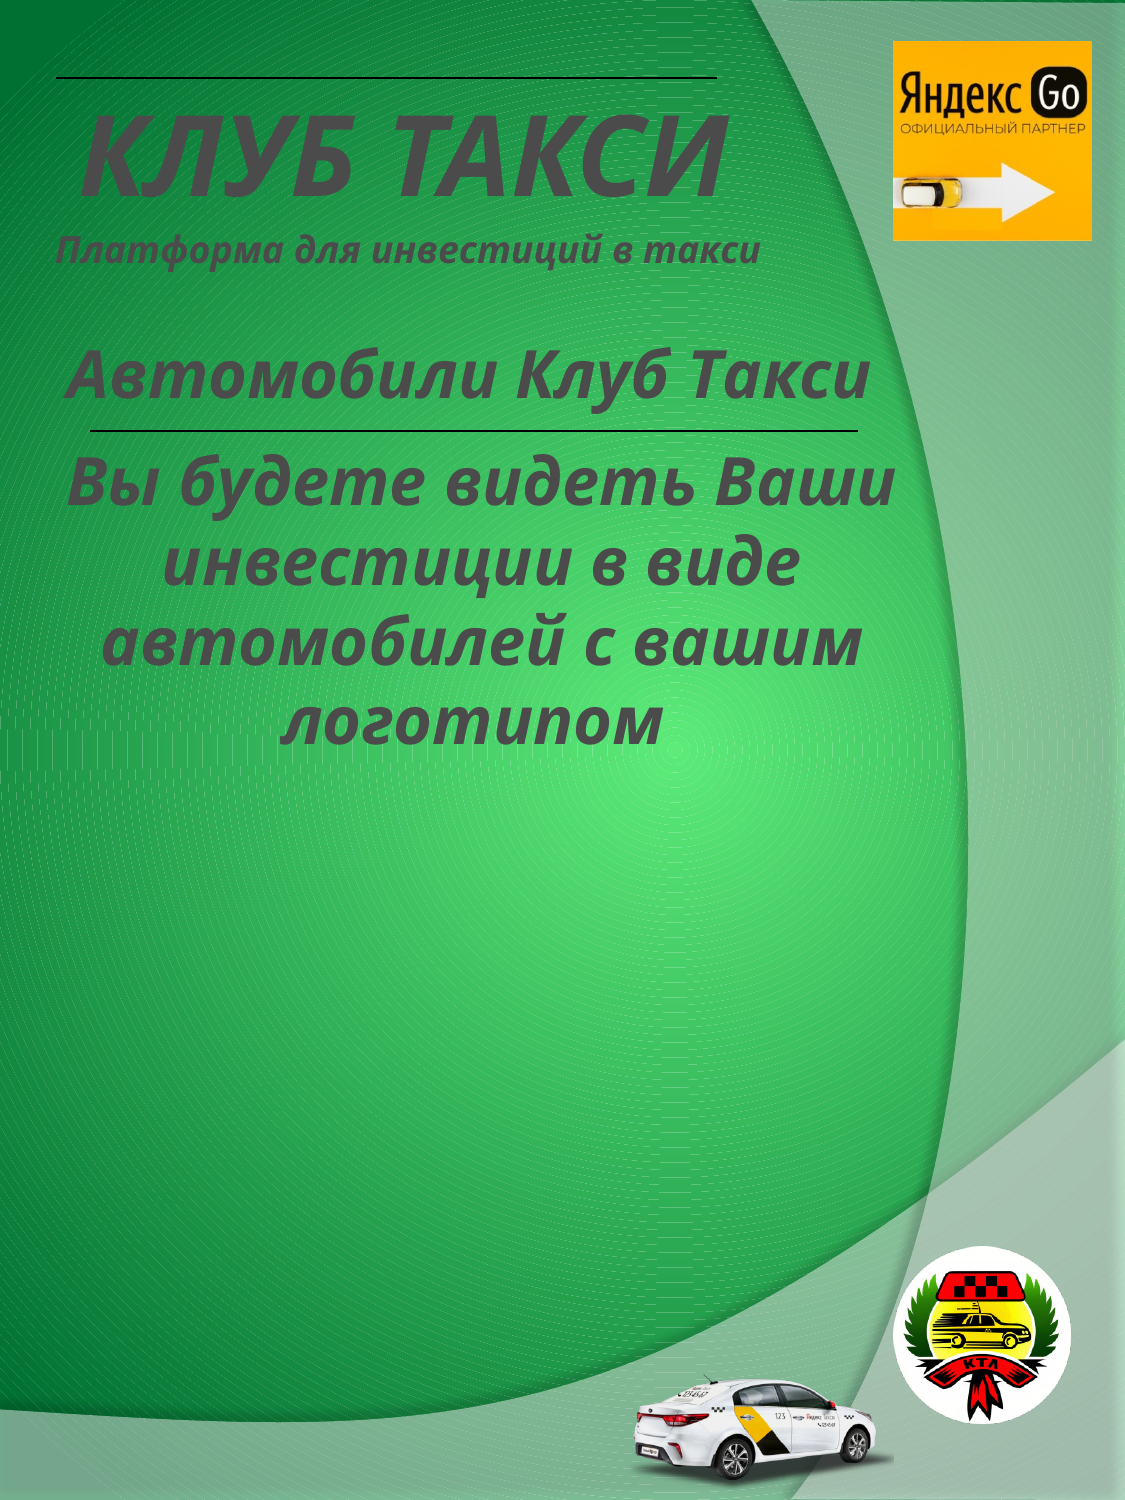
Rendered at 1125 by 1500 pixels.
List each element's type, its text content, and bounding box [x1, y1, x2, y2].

text_box Автомобили Клуб Такси [30, 324, 910, 420]
text_box Вы будете видеть Ваши инвестиции в виде автомобилей с вашим логотипом [42, 430, 922, 766]
picture [893, 41, 1093, 241]
picture [892, 1245, 1071, 1424]
picture [609, 1361, 894, 1500]
text_box КЛУБ ТАКСИ [63, 76, 746, 218]
text_box Платформа для инвестиций в такси [39, 218, 777, 279]
